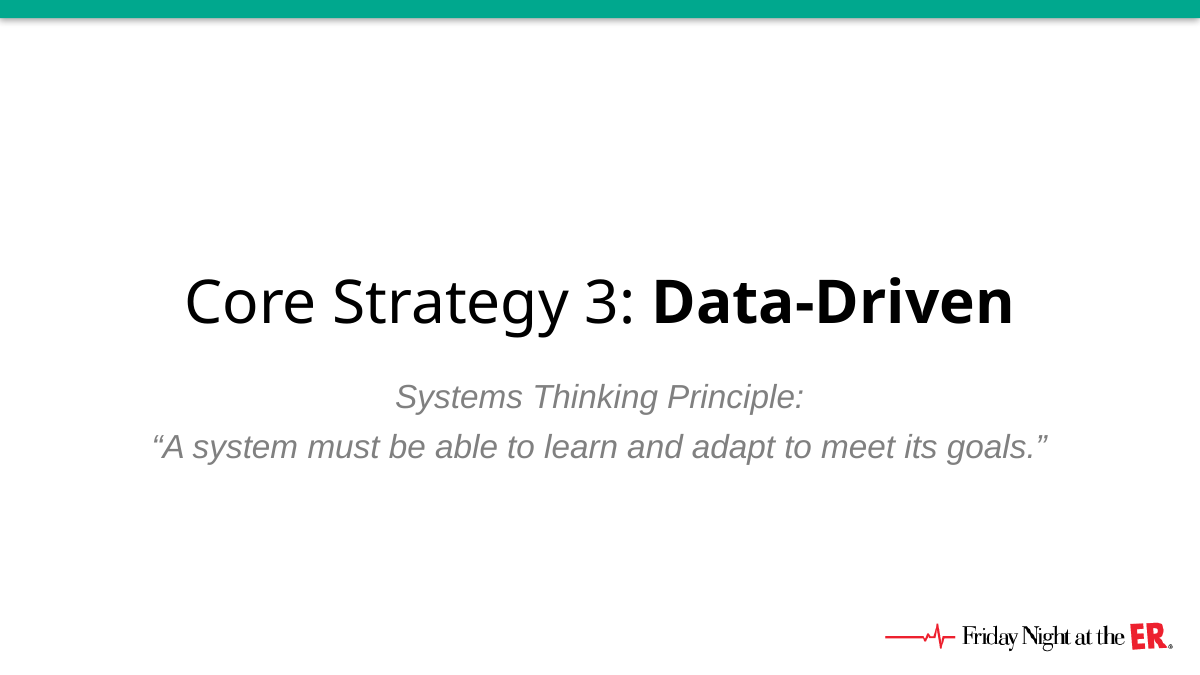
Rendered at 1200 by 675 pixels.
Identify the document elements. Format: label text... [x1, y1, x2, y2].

text_box [0, 0, 1200, 19]
picture [876, 613, 1180, 659]
text_box Systems Thinking Principle: “A system must be able to learn and adapt to meet its goals.” [122, 358, 1078, 473]
title Core Strategy 3: Data-Driven [90, 226, 1110, 372]
